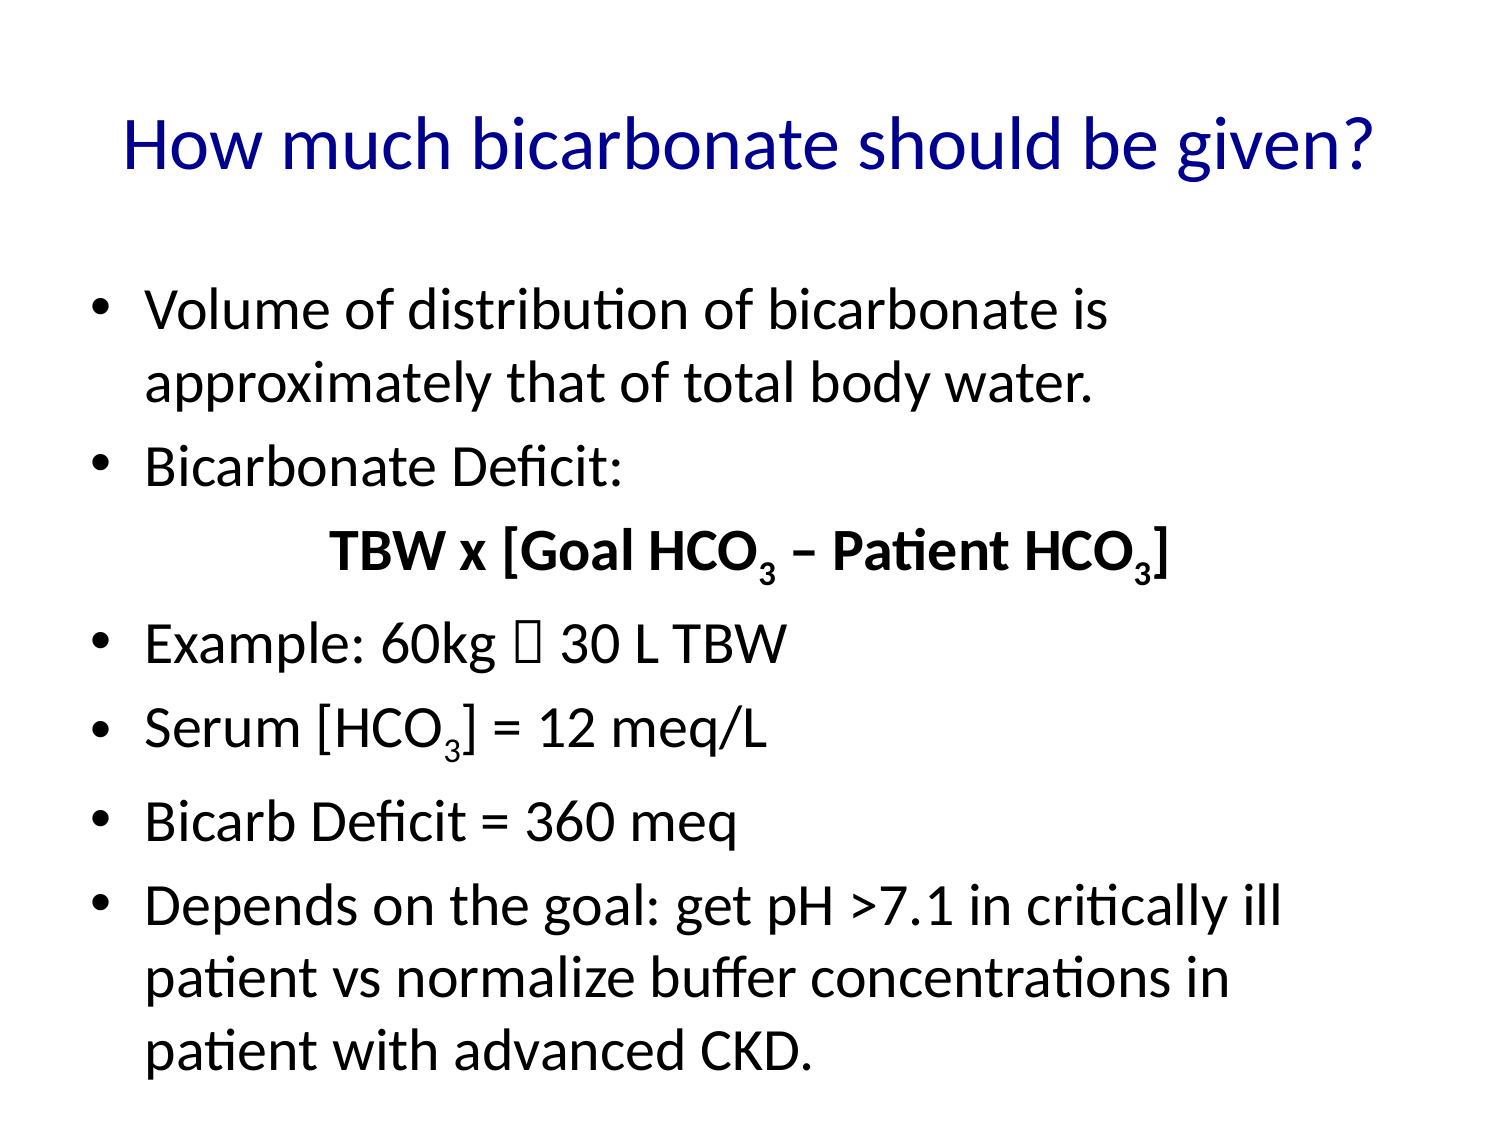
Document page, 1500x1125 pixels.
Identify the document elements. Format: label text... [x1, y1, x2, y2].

list Volume of distribution of bicarbonate is approximately that of total body water. Bicarbonate Deficit: TBW x [Goal HCO3 – Patient HCO3] Example: 60kg  30 L TBW Serum [HCO3] = 12 meq/L Bicarb Deficit = 360 meq Depends on the goal: get pH >7.1 in critically ill patient vs normalize buffer concentrations in patient with advanced CKD. [75, 262, 1425, 1091]
title How much bicarbonate should be given? [75, 45, 1425, 233]
